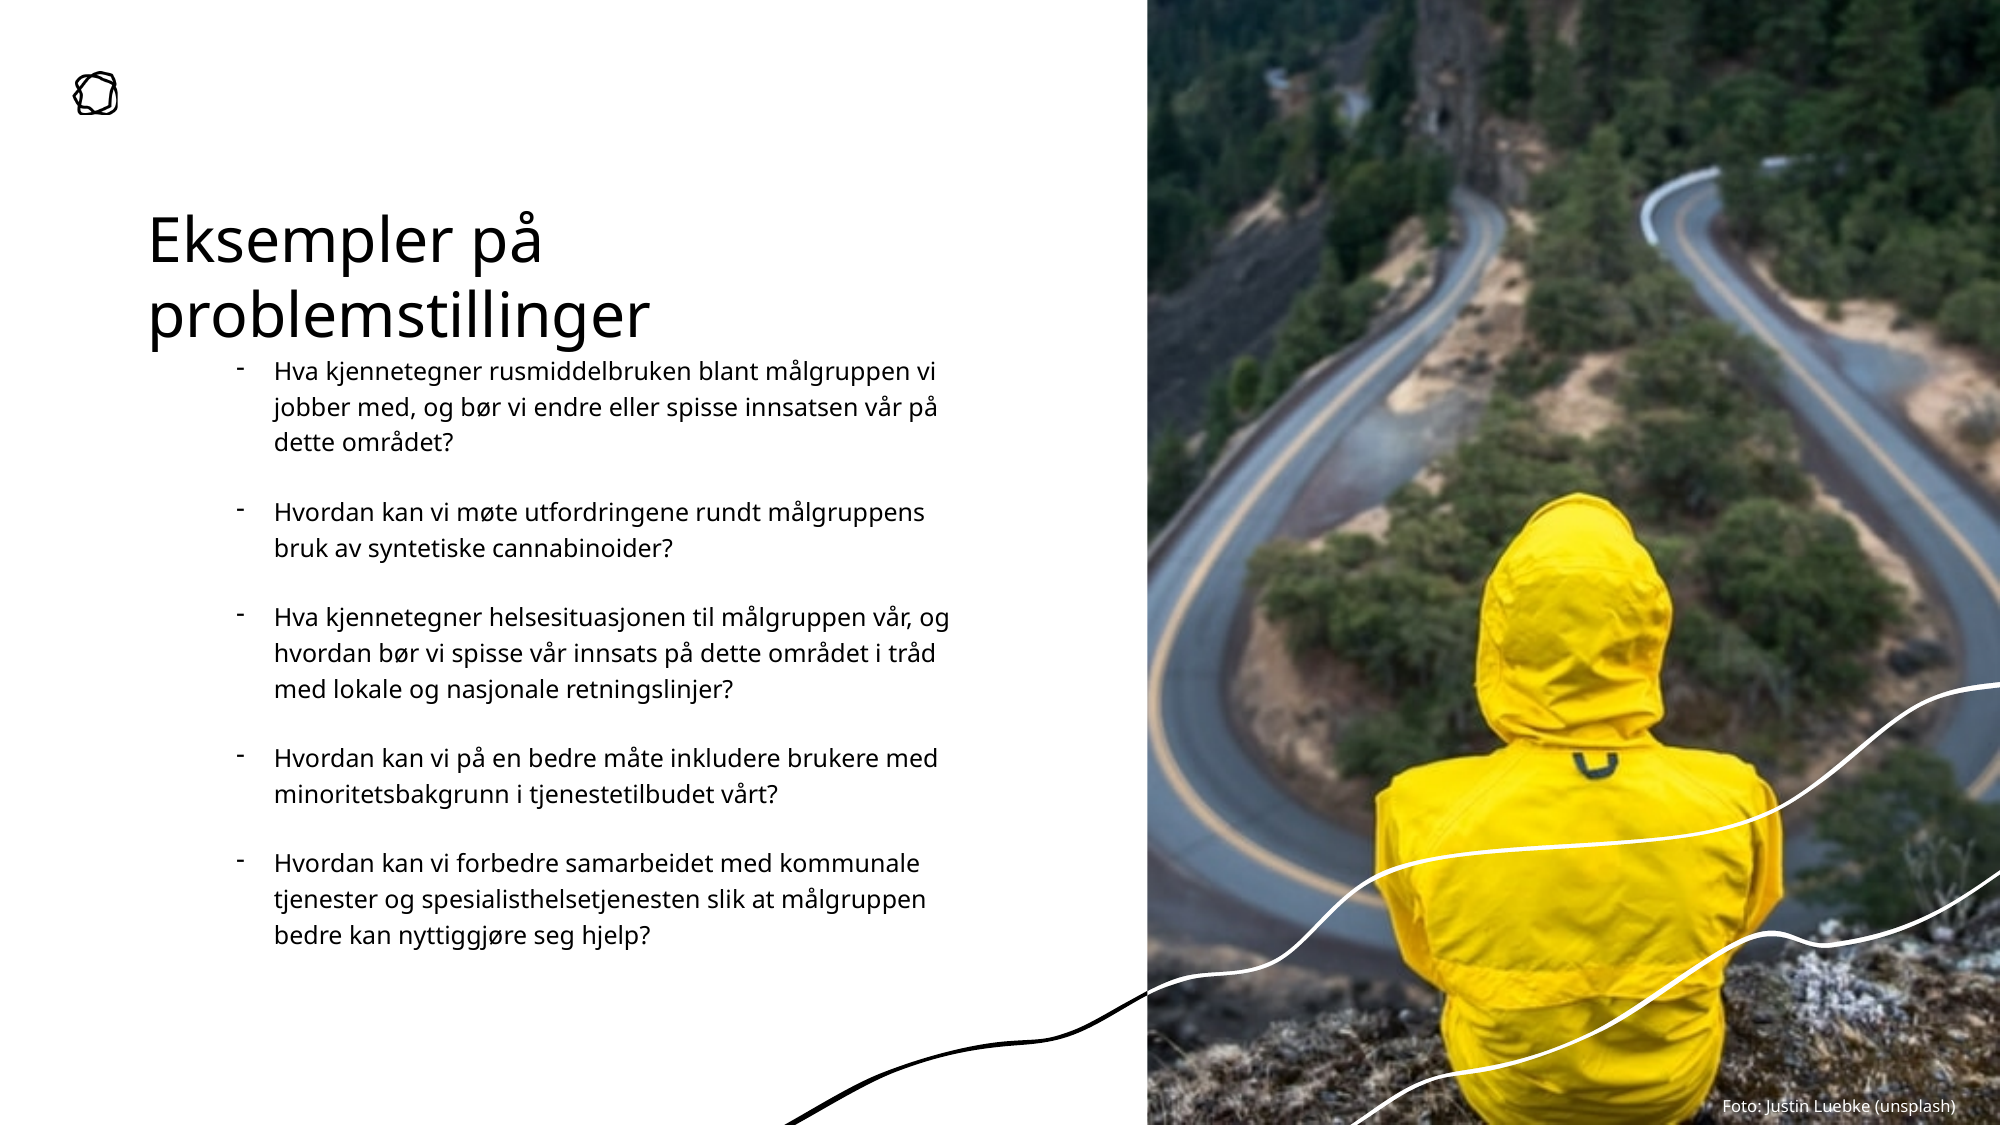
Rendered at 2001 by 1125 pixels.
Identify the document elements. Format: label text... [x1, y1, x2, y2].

list Hva kjennetegner rusmiddelbruken blant målgruppen vi jobber med, og bør vi endre eller spisse innsatsen vår på dette området? Hvordan kan vi møte utfordringene rundt målgruppens bruk av syntetiske cannabinoider? Hva kjennetegner helsesituasjonen til målgruppen vår, og hvordan bør vi spisse vår innsats på dette området i tråd med lokale og nasjonale retningslinjer? Hvordan kan vi på en bedre måte inkludere brukere med minoritetsbakgrunn i tjenestetilbudet vårt? Hvordan kan vi forbedre samarbeidet med kommunale tjenester og spesialisthelsetjenesten slik at målgruppen bedre kan nyttiggjøre seg hjelp? [184, 341, 973, 1006]
text_box Eksempler på problemstillinger [132, 117, 1061, 358]
picture [1147, 0, 2000, 1125]
